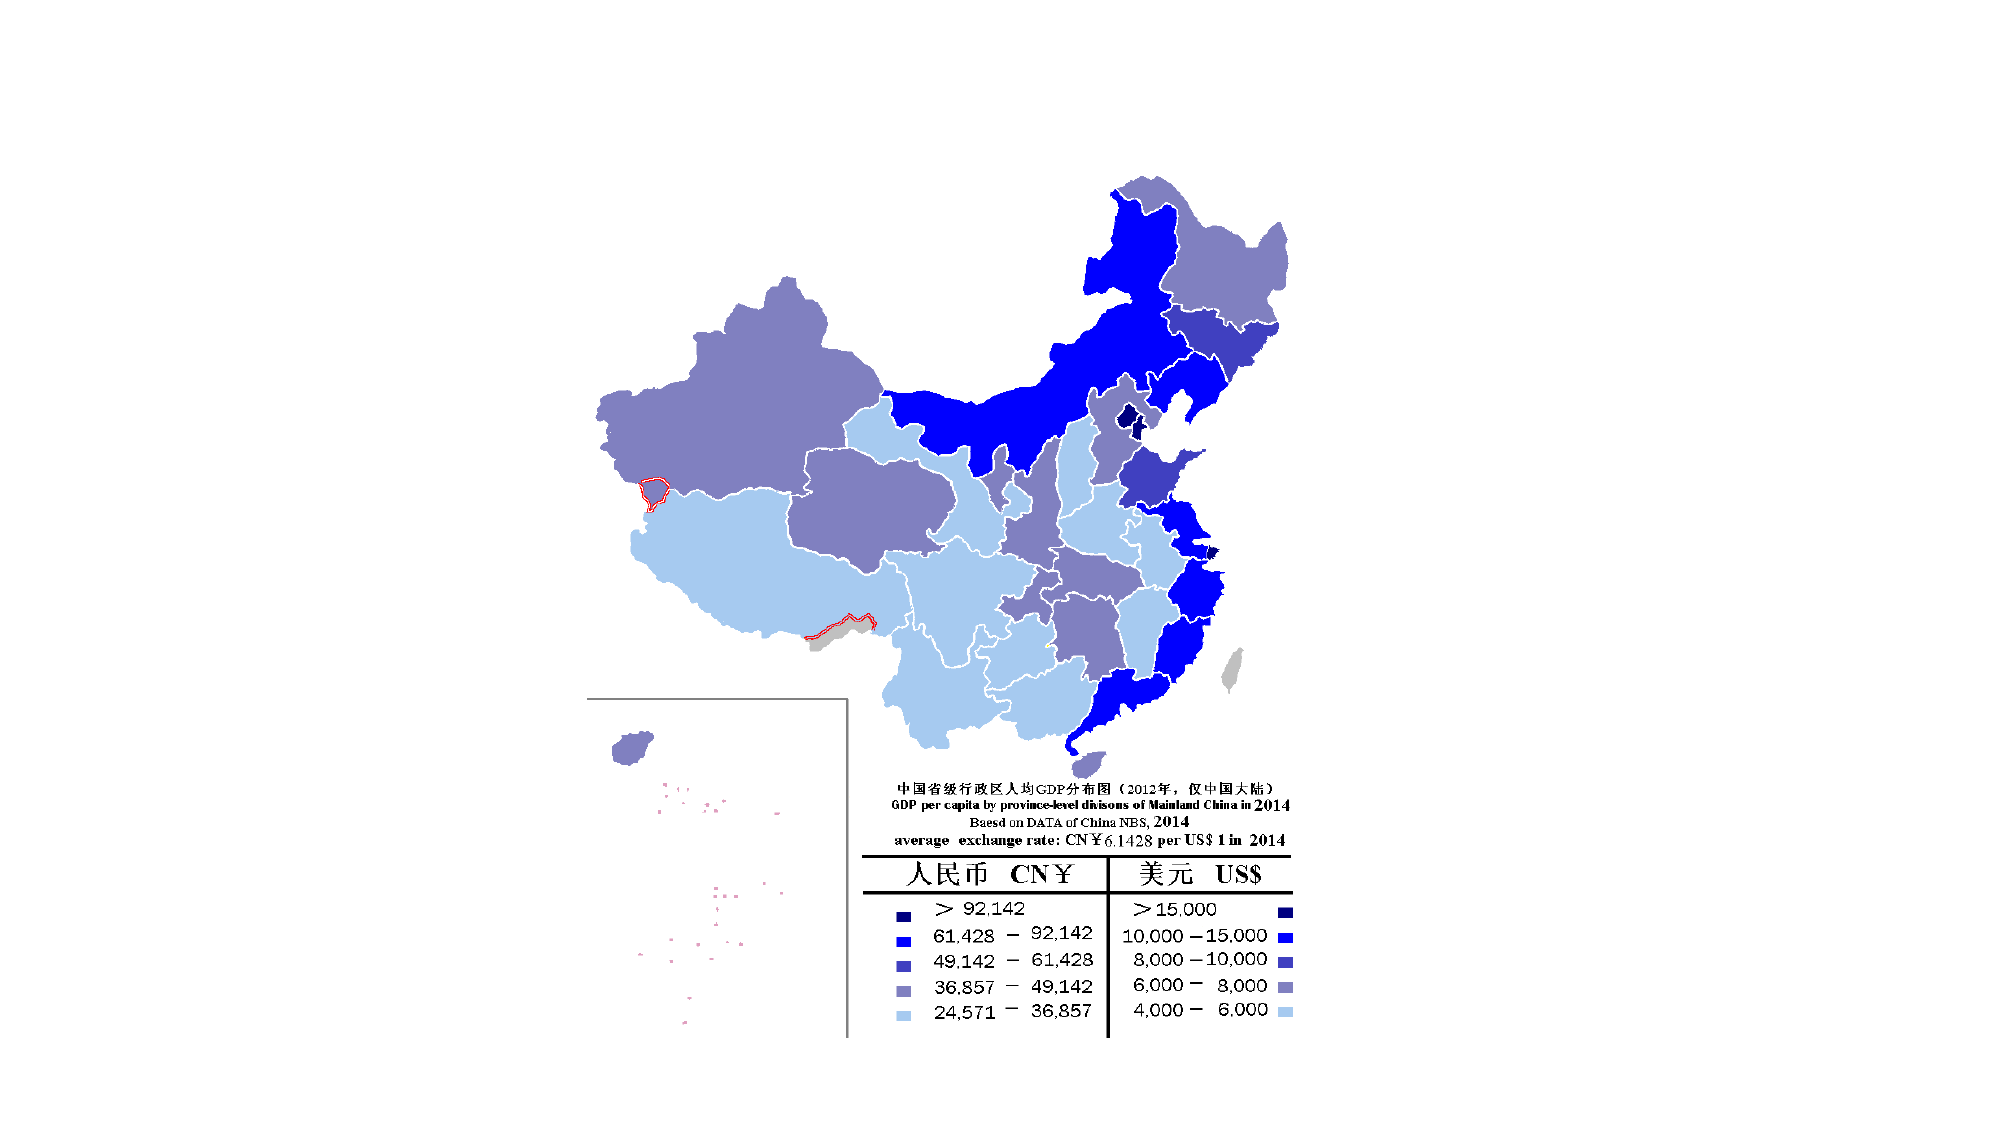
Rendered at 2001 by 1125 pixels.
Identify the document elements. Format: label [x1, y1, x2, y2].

list [587, 152, 1320, 1038]
